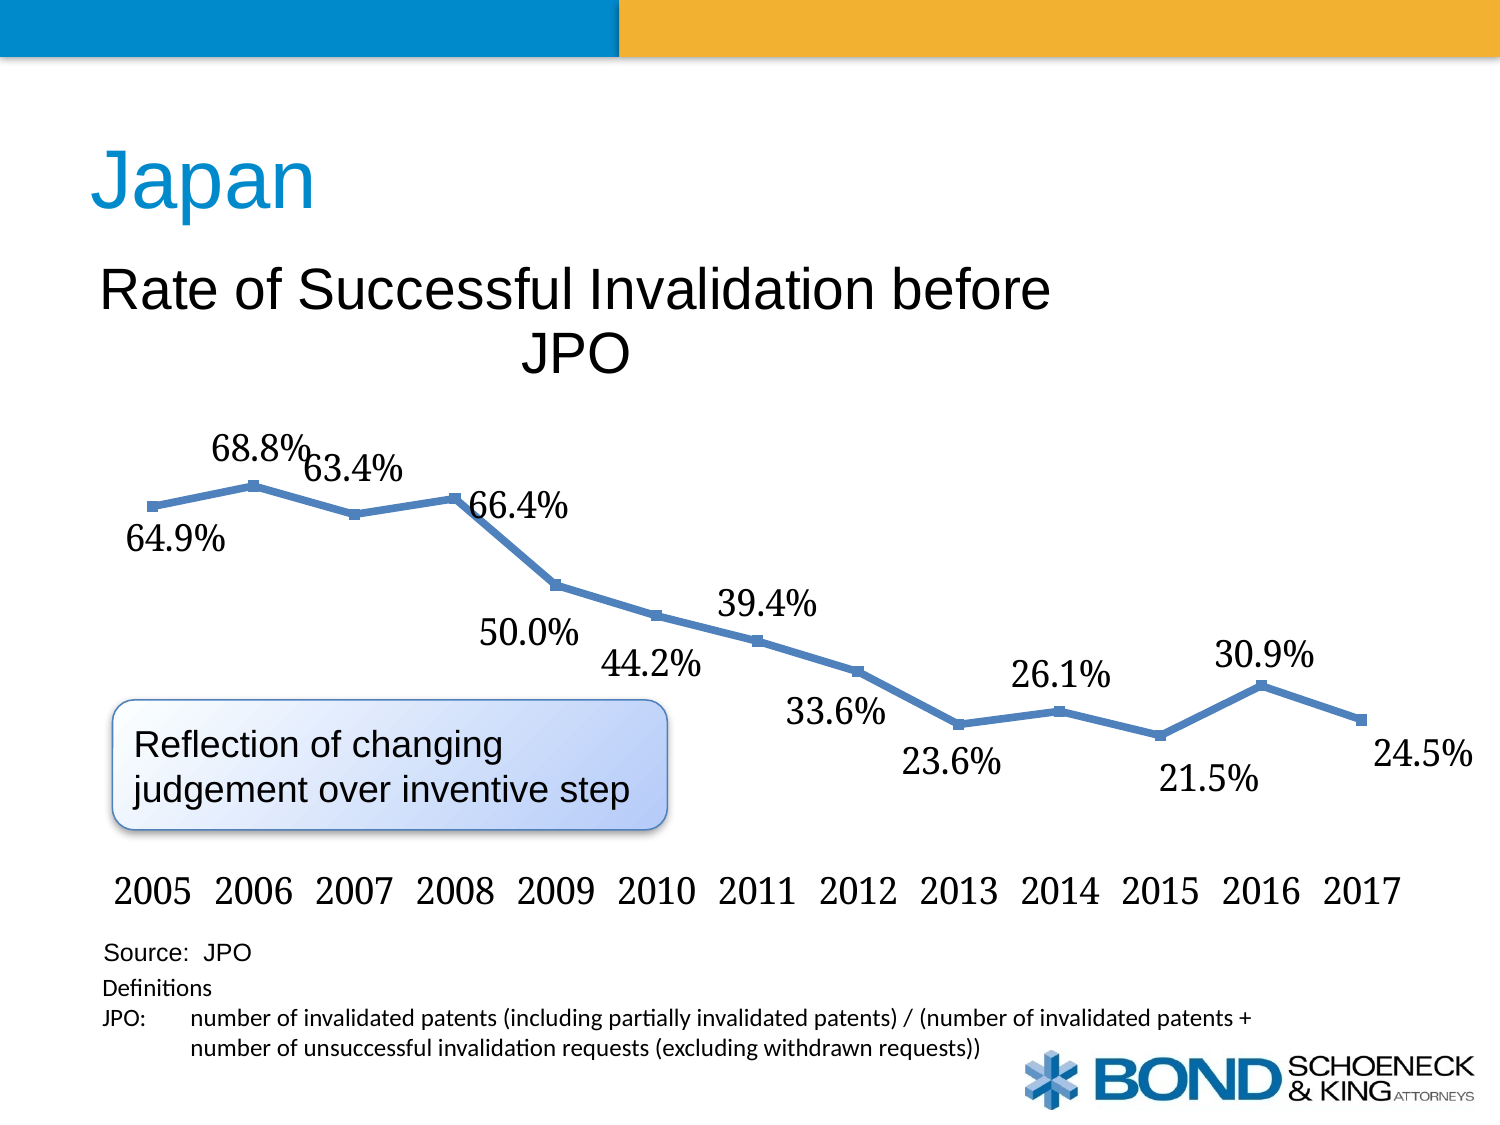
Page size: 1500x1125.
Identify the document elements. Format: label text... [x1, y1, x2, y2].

title Japan [74, 87, 1426, 225]
text_box Definitions JPO: number of invalidated patents (including partially invalidated patents) / (number of invalidated patents + number of unsuccessful invalidation requests (excluding withdrawn requests)) [87, 964, 1351, 1069]
text_box Source: JPO [88, 941, 290, 975]
chart [74, 227, 1476, 930]
picture [1025, 1050, 1475, 1110]
